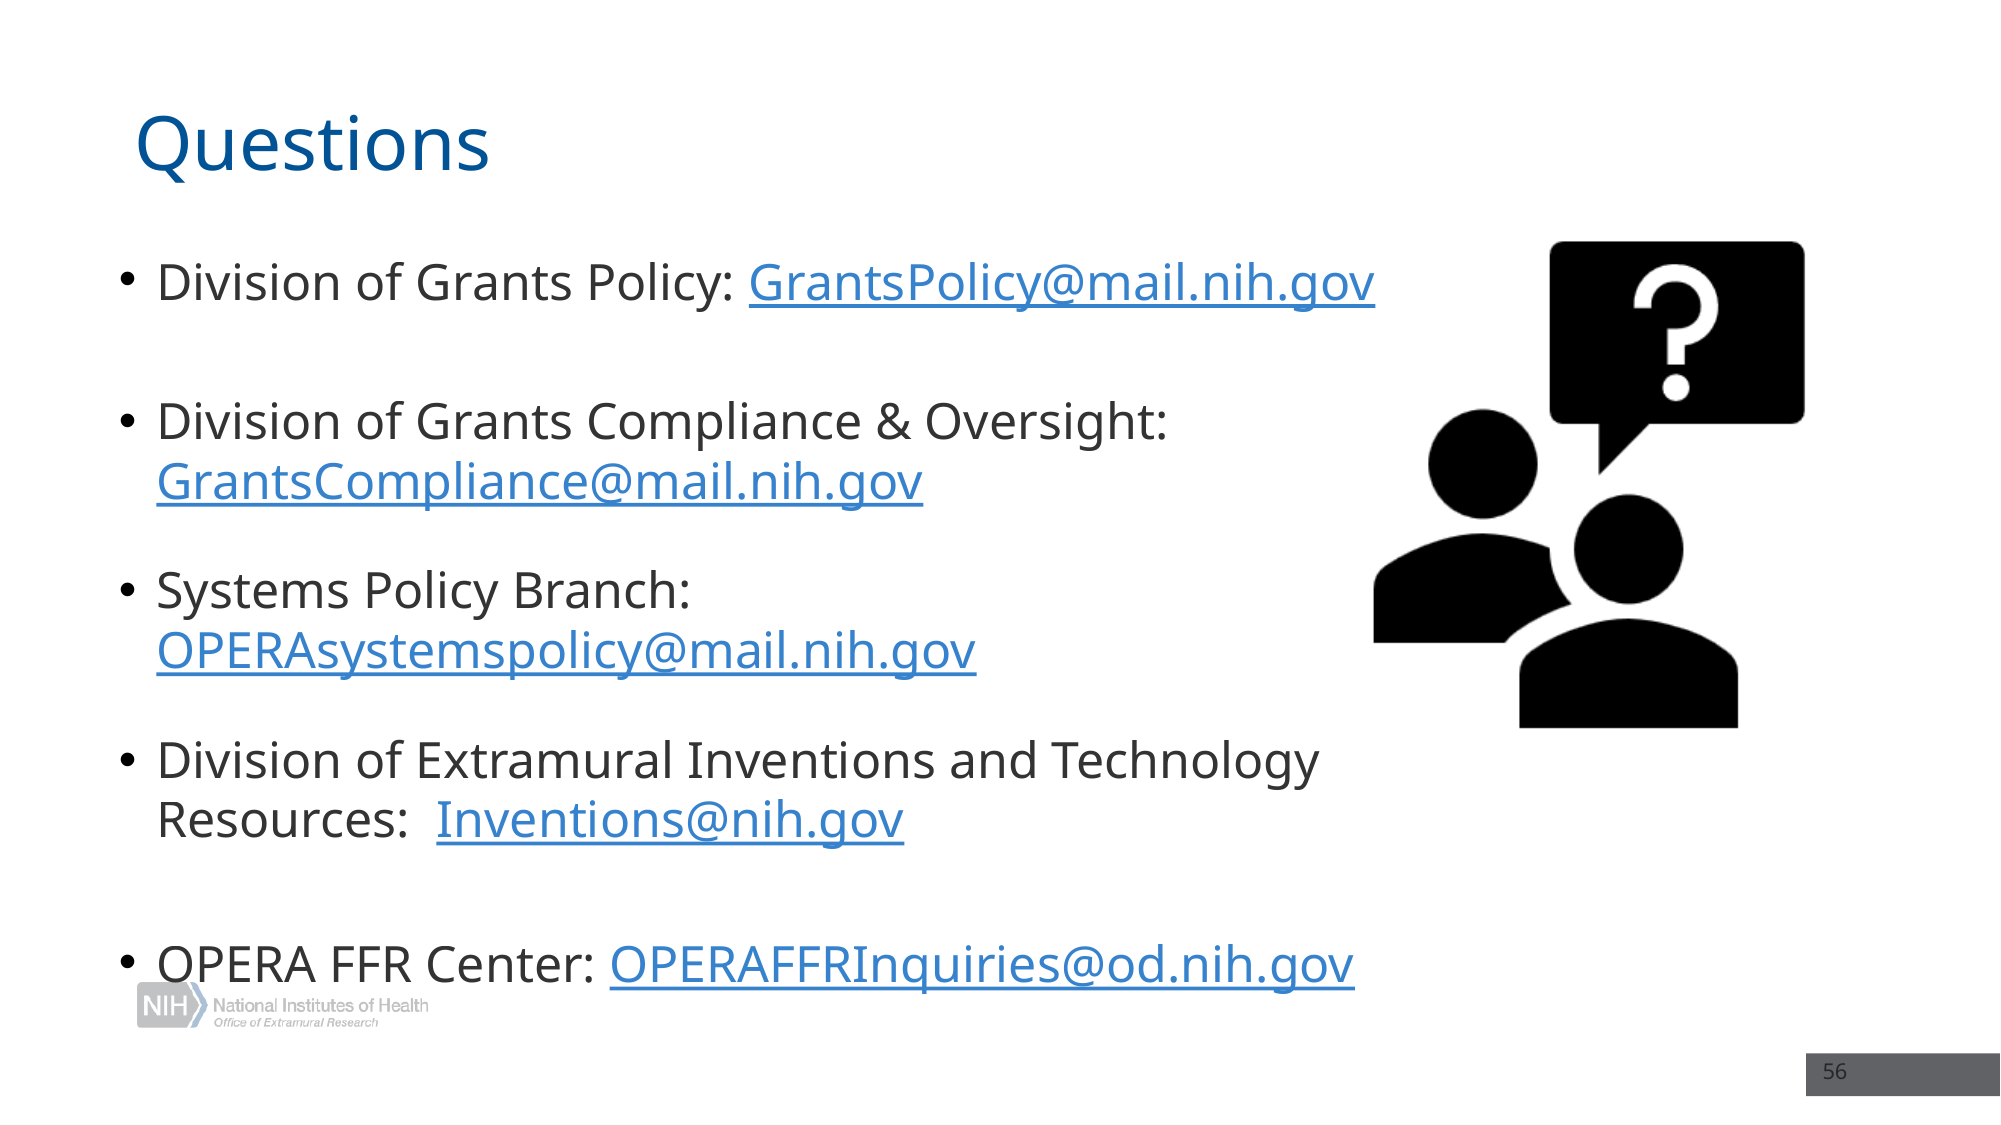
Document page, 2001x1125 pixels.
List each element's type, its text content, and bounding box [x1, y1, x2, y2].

list Division of Grants Policy: GrantsPolicy@mail.nih.gov Division of Grants Compliance & Oversight: GrantsCompliance@mail.nih.gov Systems Policy Branch: OPERAsystemspolicy@mail.nih.gov Division of Extramural Inventions and Technology Resources: Inventions@nih.gov OPERA FFR Center: OPERAFFRInquiries@od.nih.gov [103, 243, 1464, 1043]
picture [1298, 193, 1881, 777]
title Questions [119, 0, 1130, 194]
slide_number 56 [1412, 1042, 1863, 1103]
